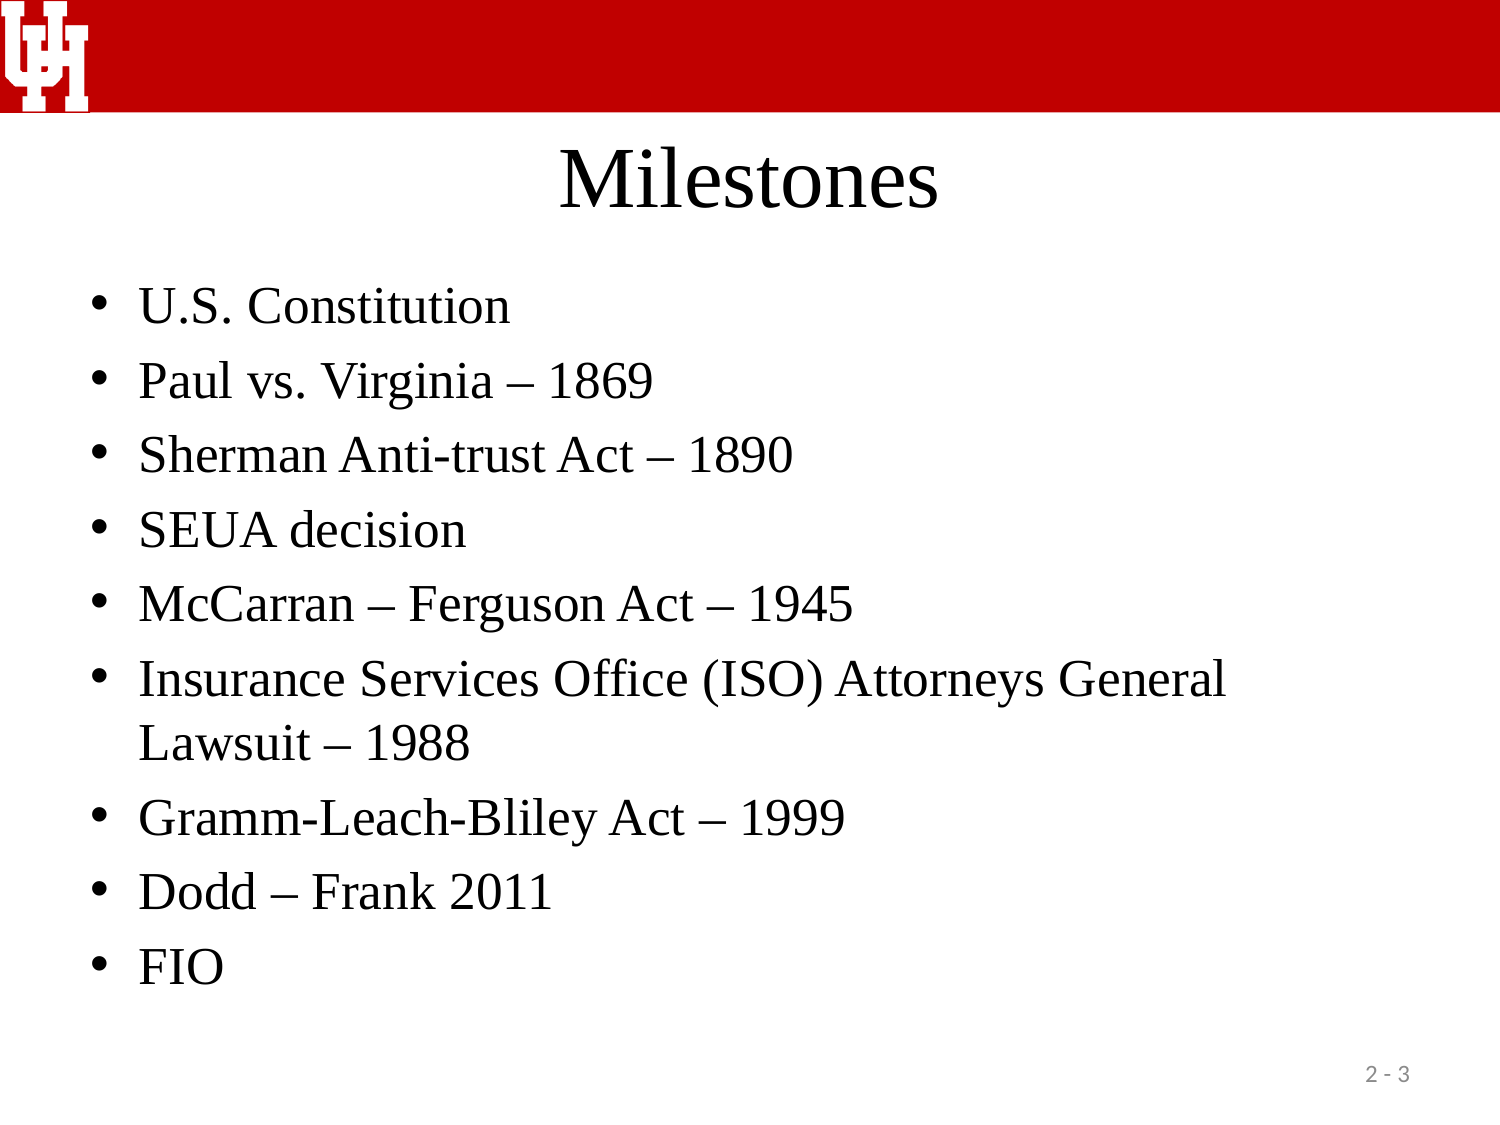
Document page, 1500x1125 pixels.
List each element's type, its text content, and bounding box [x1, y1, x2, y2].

list U.S. Constitution Paul vs. Virginia – 1869 Sherman Anti-trust Act – 1890 SEUA decision McCarran – Ferguson Act – 1945 Insurance Services Office (ISO) Attorneys General Lawsuit – 1988 Gramm-Leach-Bliley Act – 1999 Dodd – Frank 2011 FIO [75, 262, 1425, 1005]
title Milestones [75, 112, 1425, 233]
slide_number 2 - 3 [1074, 1042, 1425, 1103]
picture [0, 0, 91, 113]
